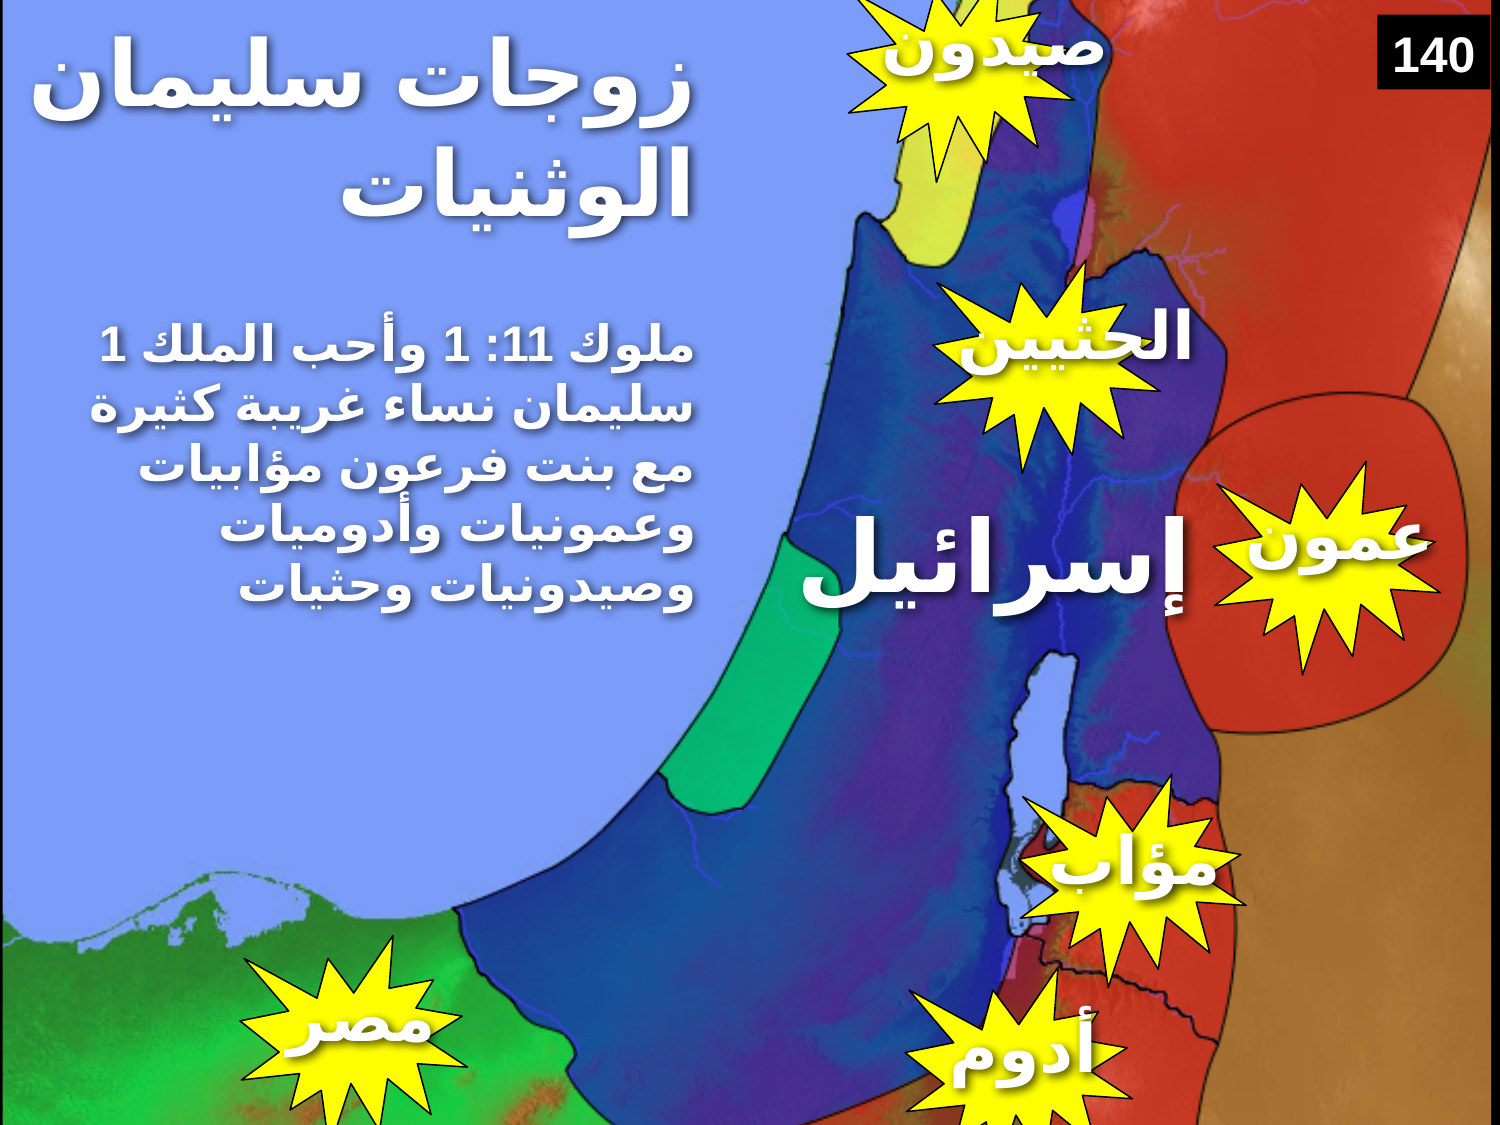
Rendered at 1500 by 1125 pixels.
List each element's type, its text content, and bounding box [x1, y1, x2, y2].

picture [2, 0, 1492, 1125]
text_box عمون [1496, 485, 1500, 581]
